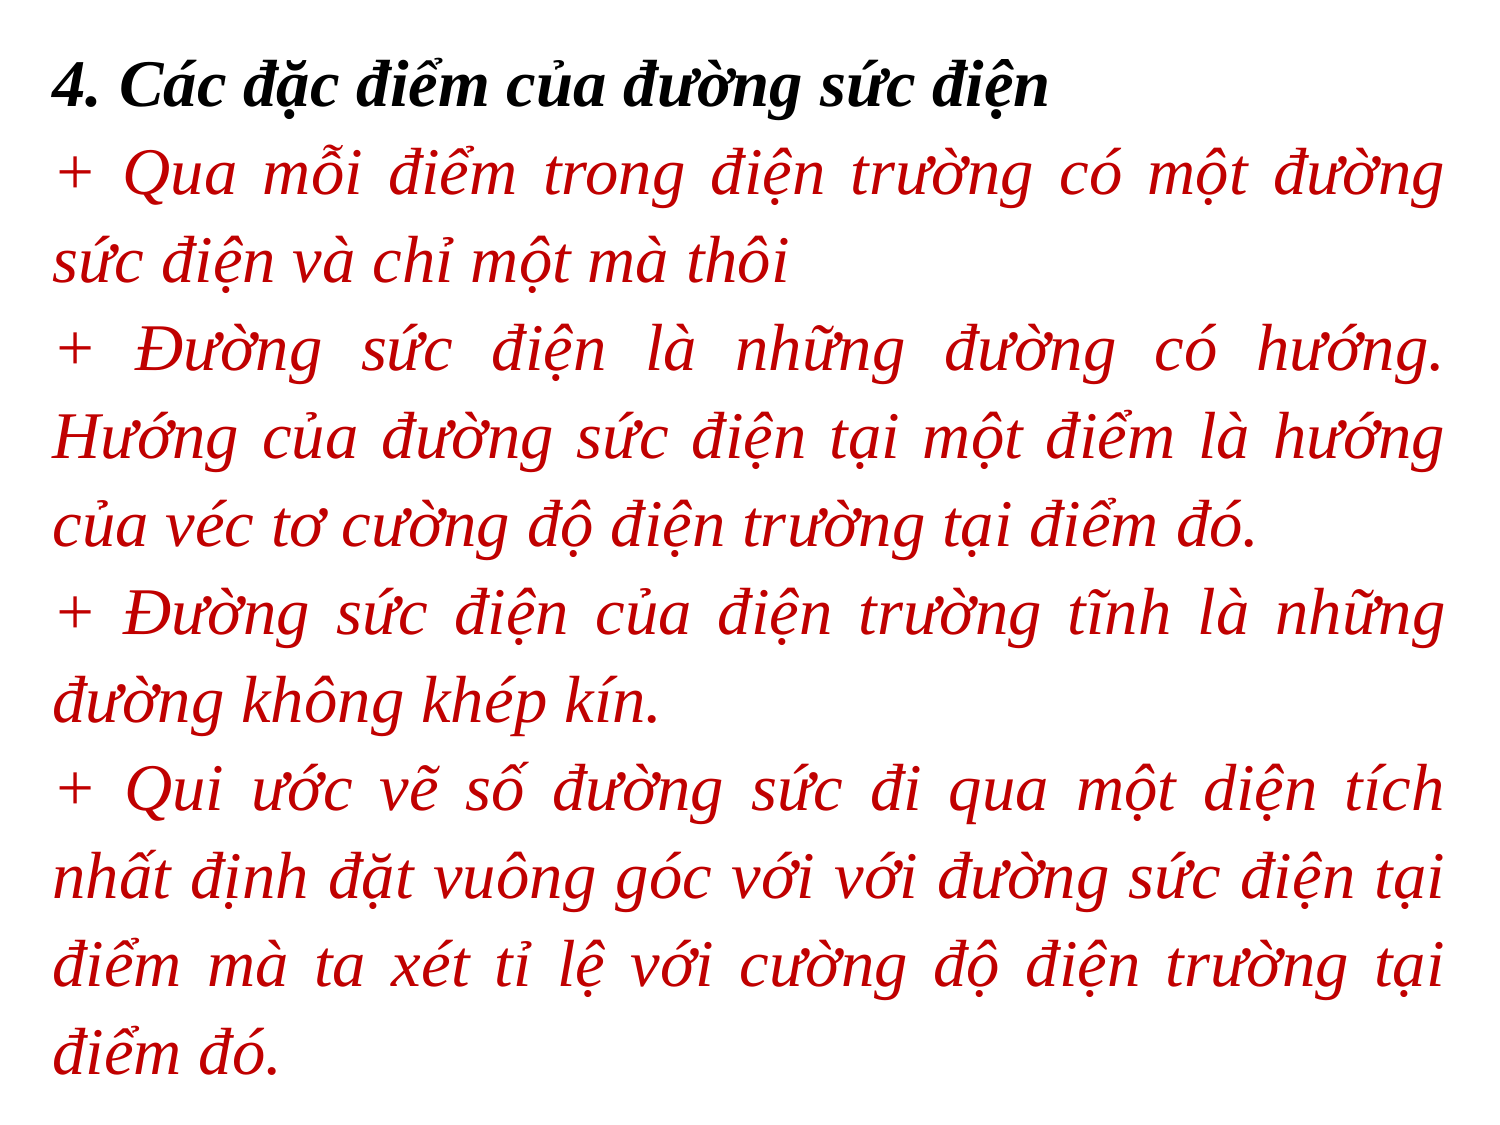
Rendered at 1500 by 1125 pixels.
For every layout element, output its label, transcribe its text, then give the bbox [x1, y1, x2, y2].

text_box 4. Các đặc điểm của đường sức điện + Qua mỗi điểm trong điện trường có một đường sức điện và chỉ một mà thôi + Đường sức điện là những đường có hướng. Hướng của đường sức điện tại một điểm là hướng của véc tơ cường độ điện trường tại điểm đó. + Đường sức điện của điện trường tĩnh là những đường không khép kín. + Qui ước vẽ số đường sức đi qua một diện tích nhất định đặt vuông góc với với đường sức điện tại điểm mà ta xét tỉ lệ với cường độ điện trường tại điểm đó. [37, 24, 1463, 1095]
